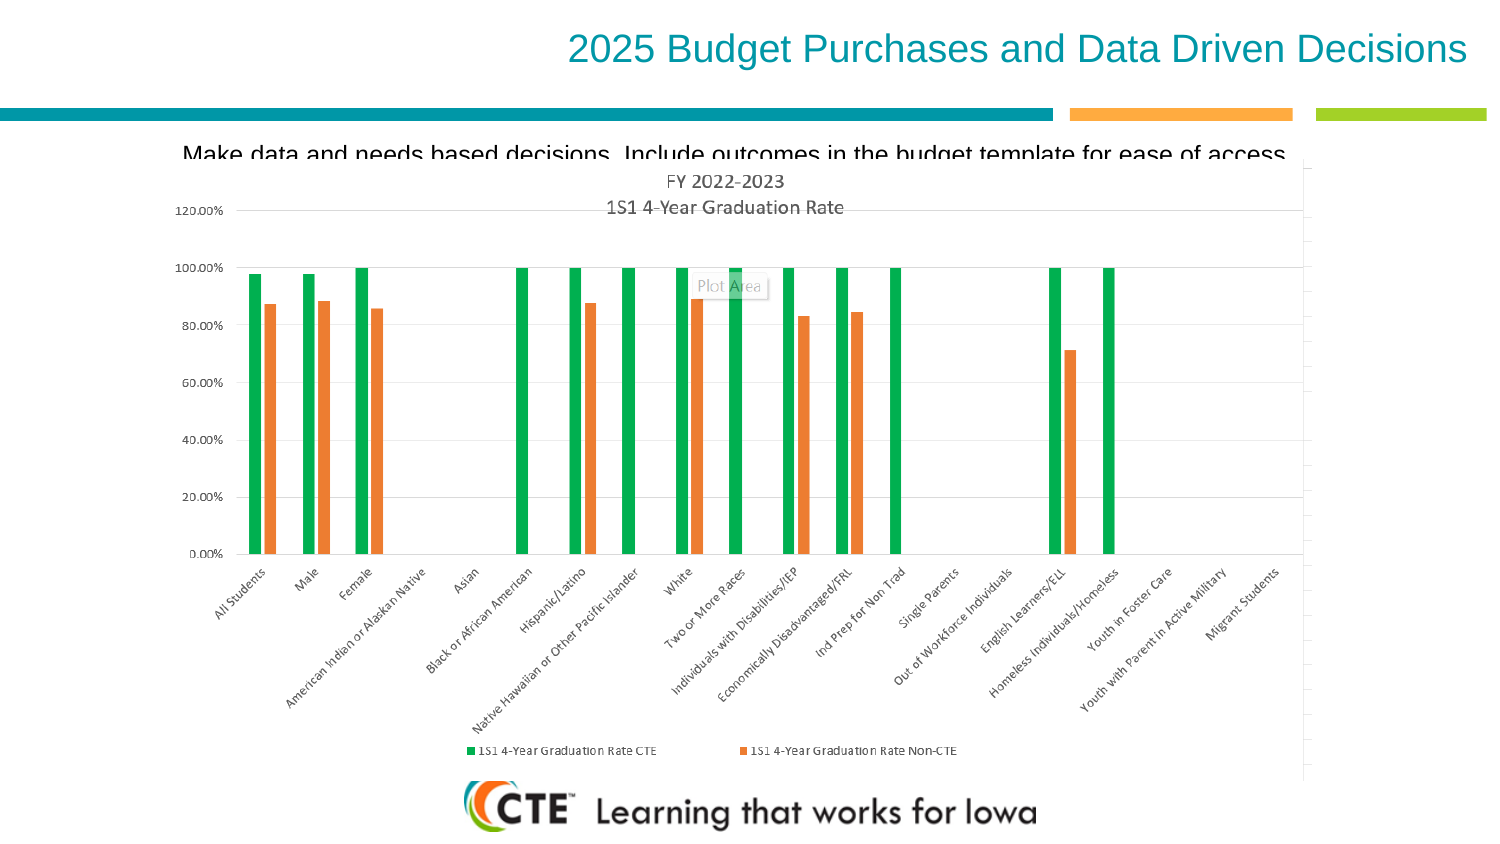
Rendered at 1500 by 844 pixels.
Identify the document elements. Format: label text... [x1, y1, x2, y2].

text_box [0, 108, 16, 121]
text_box 2025 Budget Purchases and Data Driven Decisions [16, 0, 1484, 109]
list Make data and needs based decisions. Include outcomes in the budget template for ease of access. [16, 108, 1462, 168]
text_box [1462, 108, 1487, 121]
picture [166, 159, 1312, 832]
